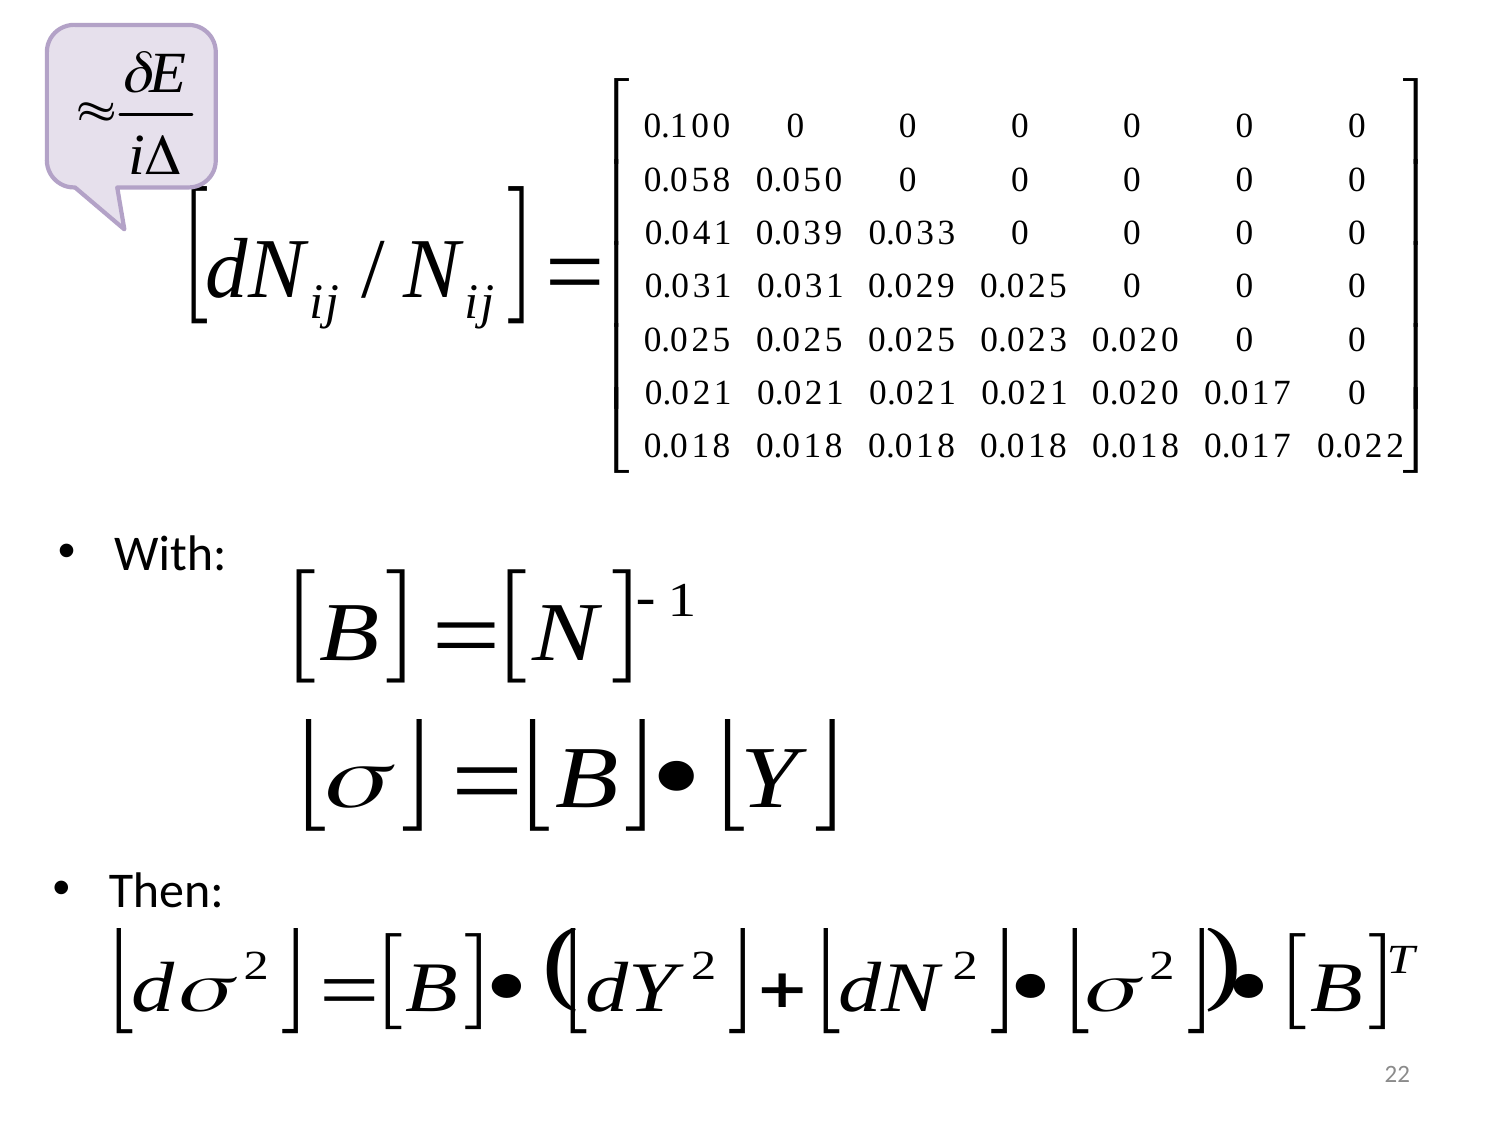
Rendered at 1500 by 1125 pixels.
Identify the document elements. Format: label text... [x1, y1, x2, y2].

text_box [174, 62, 1450, 490]
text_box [62, 36, 204, 188]
list With: [42, 512, 1393, 588]
text_box Then: [37, 849, 1388, 925]
text_box [44, 22, 218, 185]
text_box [287, 719, 858, 845]
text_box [99, 927, 1438, 1041]
text_box [81, 196, 127, 232]
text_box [278, 562, 713, 696]
slide_number 22 [1074, 1050, 1425, 1103]
